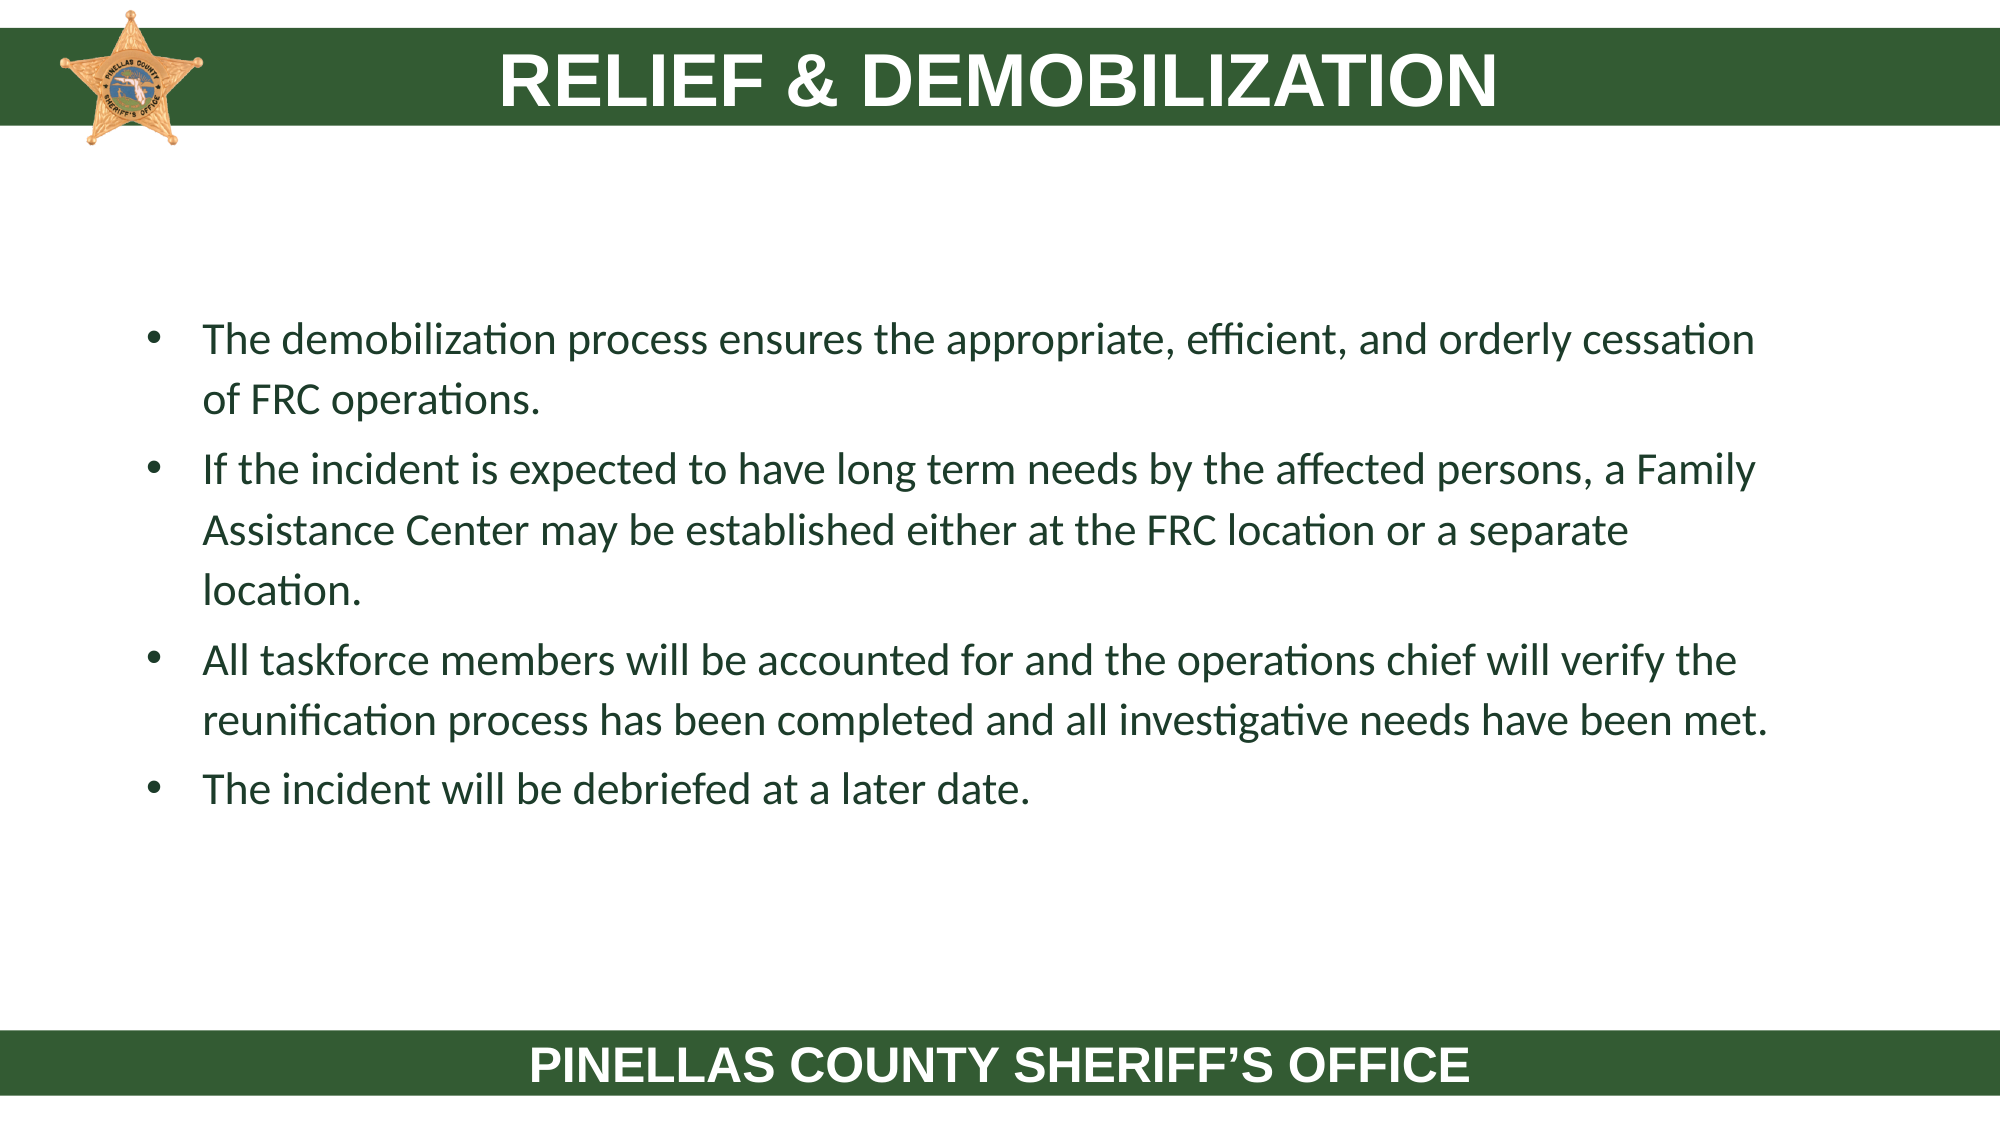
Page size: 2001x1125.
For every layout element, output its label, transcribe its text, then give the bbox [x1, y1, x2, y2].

text_box The demobilization process ensures the appropriate, efficient, and orderly cessation of FRC operations. If the incident is expected to have long term needs by the affected persons, a Family Assistance Center may be established either at the FRC location or a separate location. All taskforce members will be accounted for and the operations chief will verify the reunification process has been completed and all investigative needs have been met. The incident will be debriefed at a later date. [131, 295, 1813, 830]
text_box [0, 1025, 2000, 1101]
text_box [0, 5, 2000, 149]
